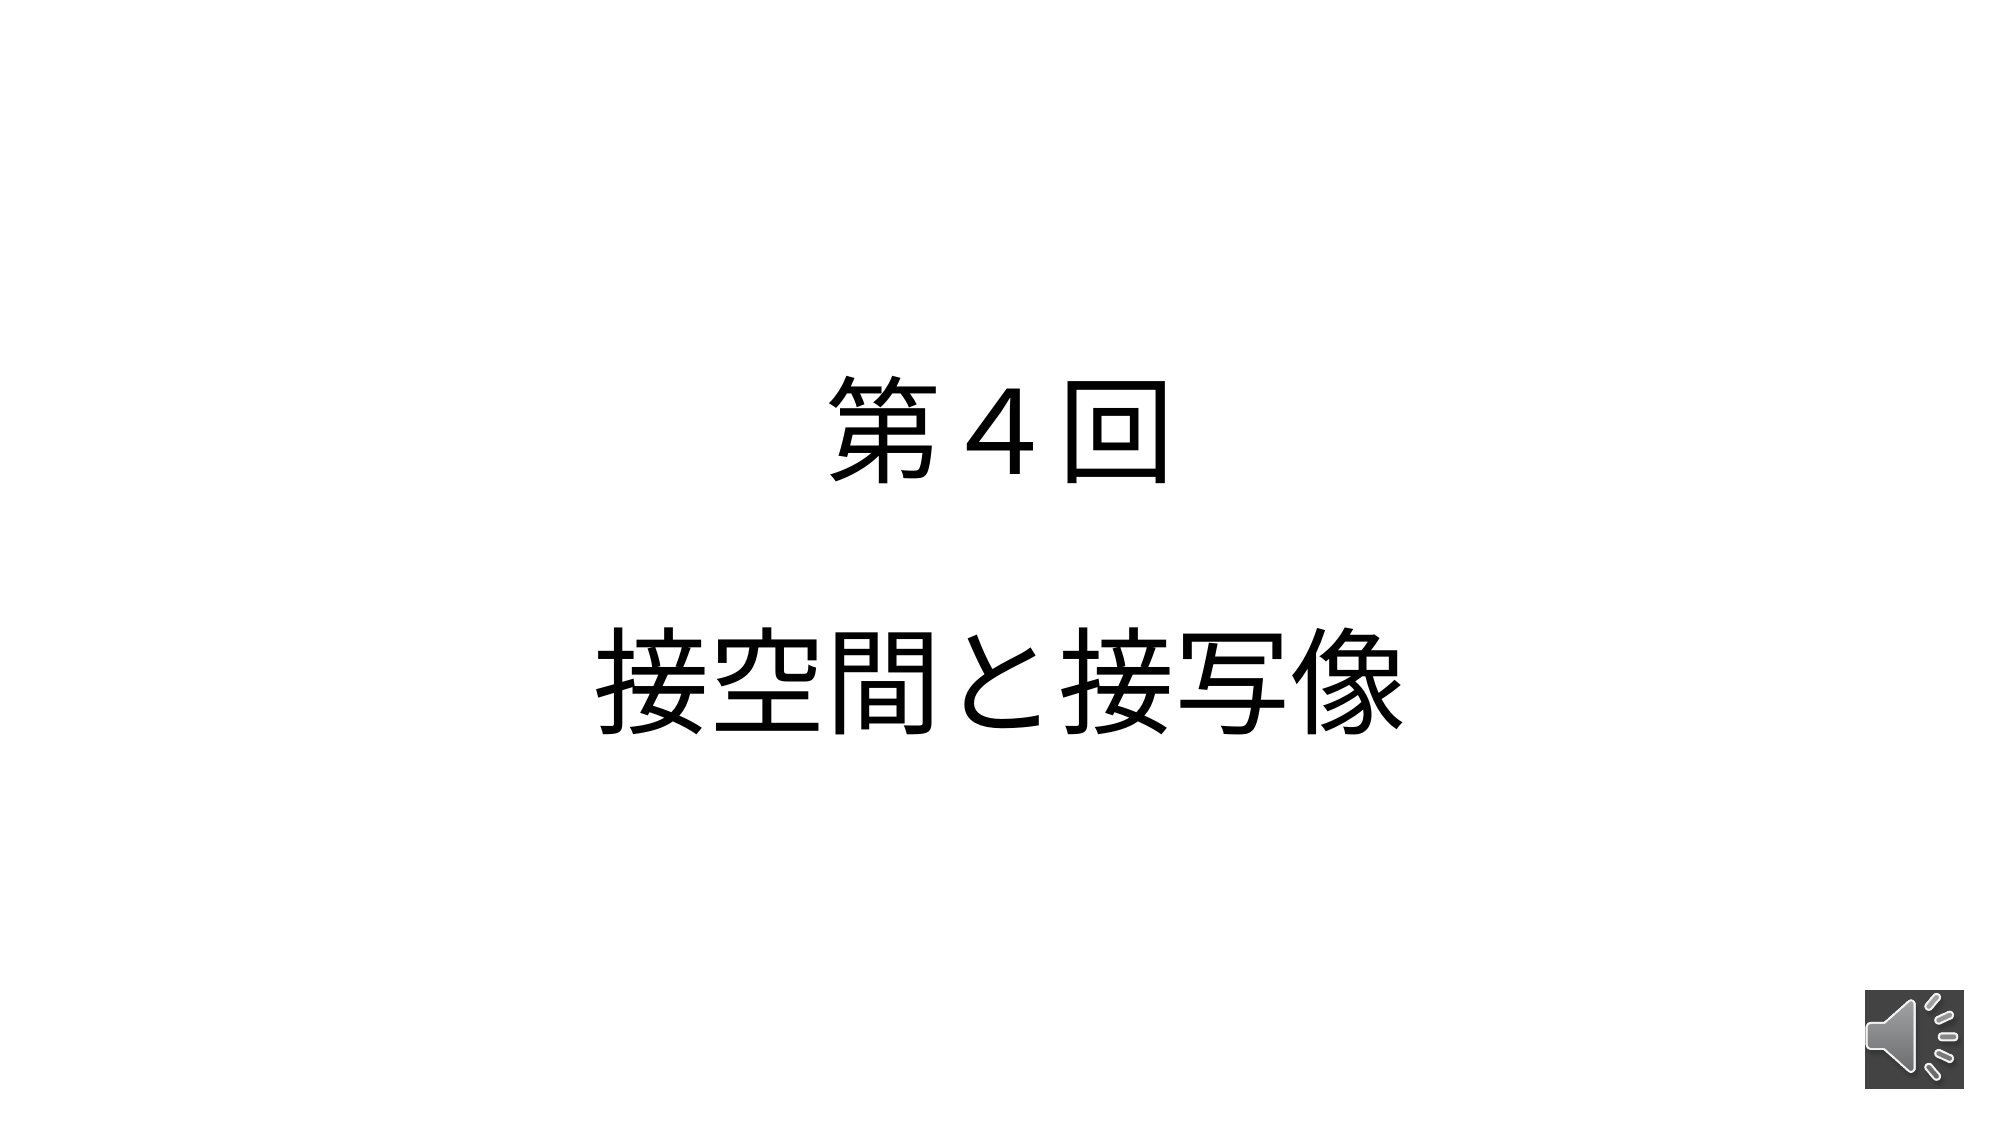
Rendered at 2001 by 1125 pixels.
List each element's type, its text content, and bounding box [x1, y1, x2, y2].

picture [1864, 989, 1965, 1090]
title 第４回 接空間と接写像 [249, 366, 1750, 759]
